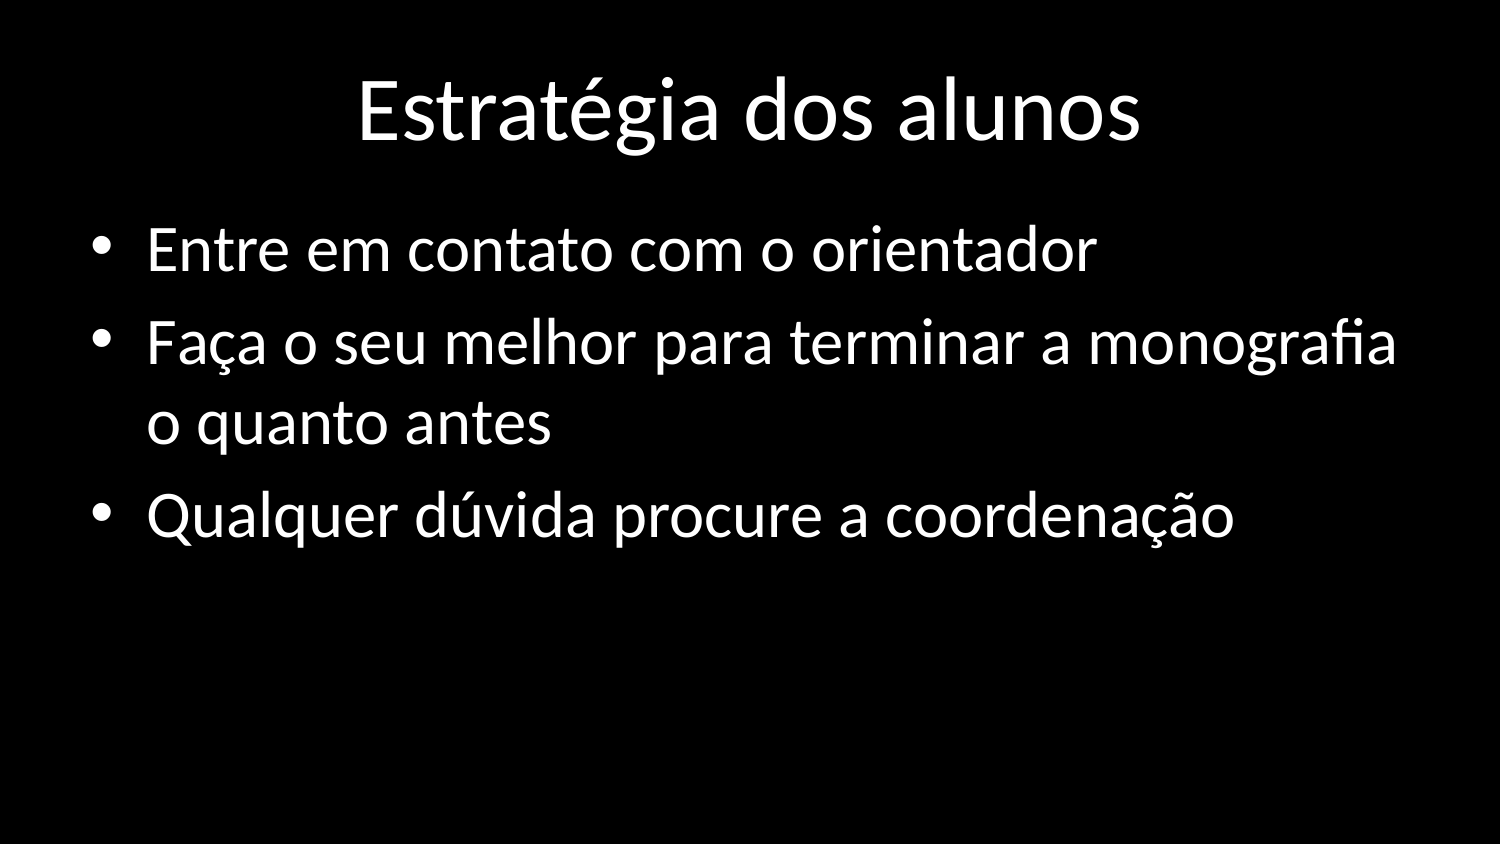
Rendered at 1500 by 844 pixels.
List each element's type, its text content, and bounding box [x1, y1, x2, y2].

title Estratégia dos alunos [75, 33, 1425, 175]
list Entre em contato com o orientador Faça o seu melhor para terminar a monografia o quanto antes Qualquer dúvida procure a coordenação [75, 196, 1425, 754]
